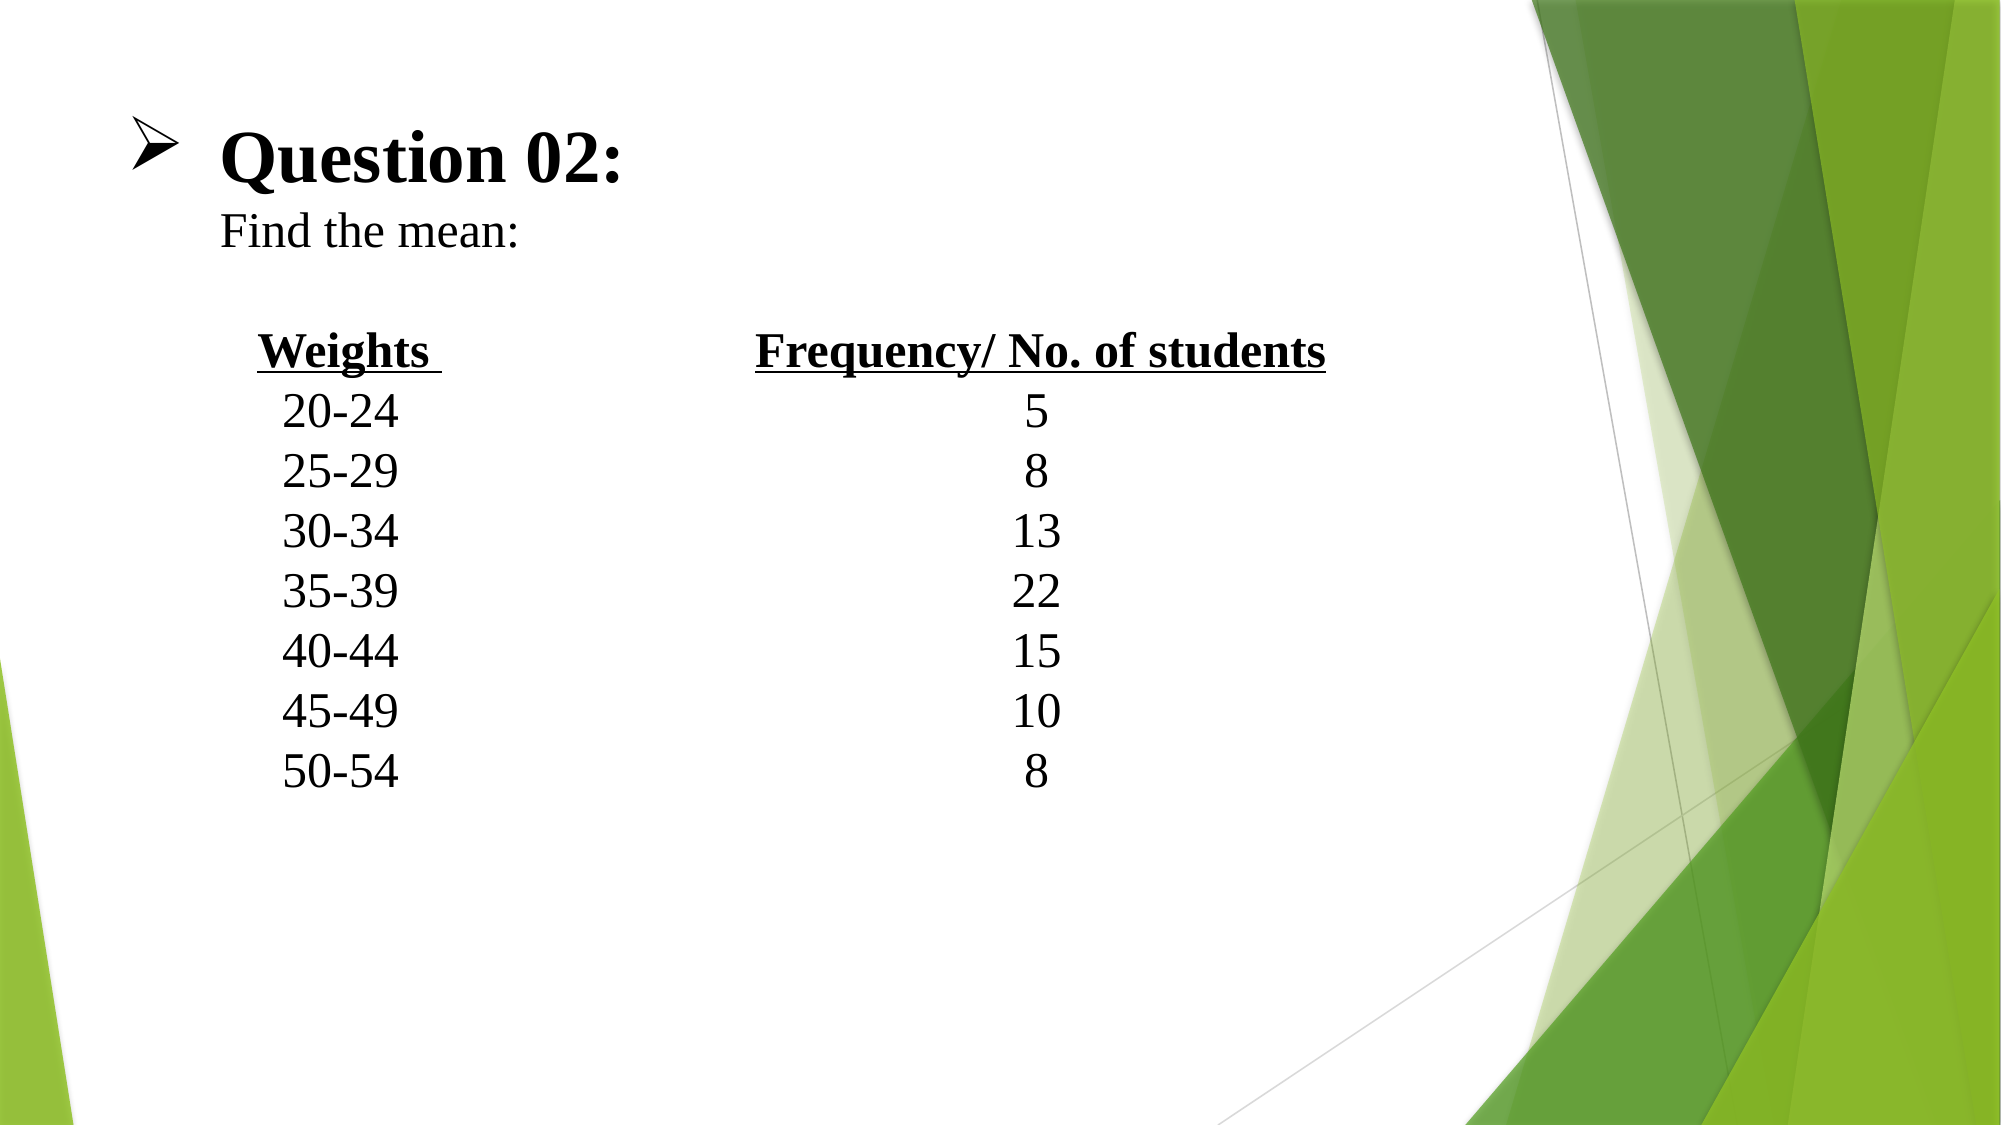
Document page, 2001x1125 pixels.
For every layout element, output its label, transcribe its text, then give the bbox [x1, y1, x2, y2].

title Question 02: Find the mean: Weights Frequency/ No. of students 20-24 5 25-29 8 30-34 13 35-39 22 40-44 15 45-49 10 50-54 8 [111, 99, 1547, 1084]
